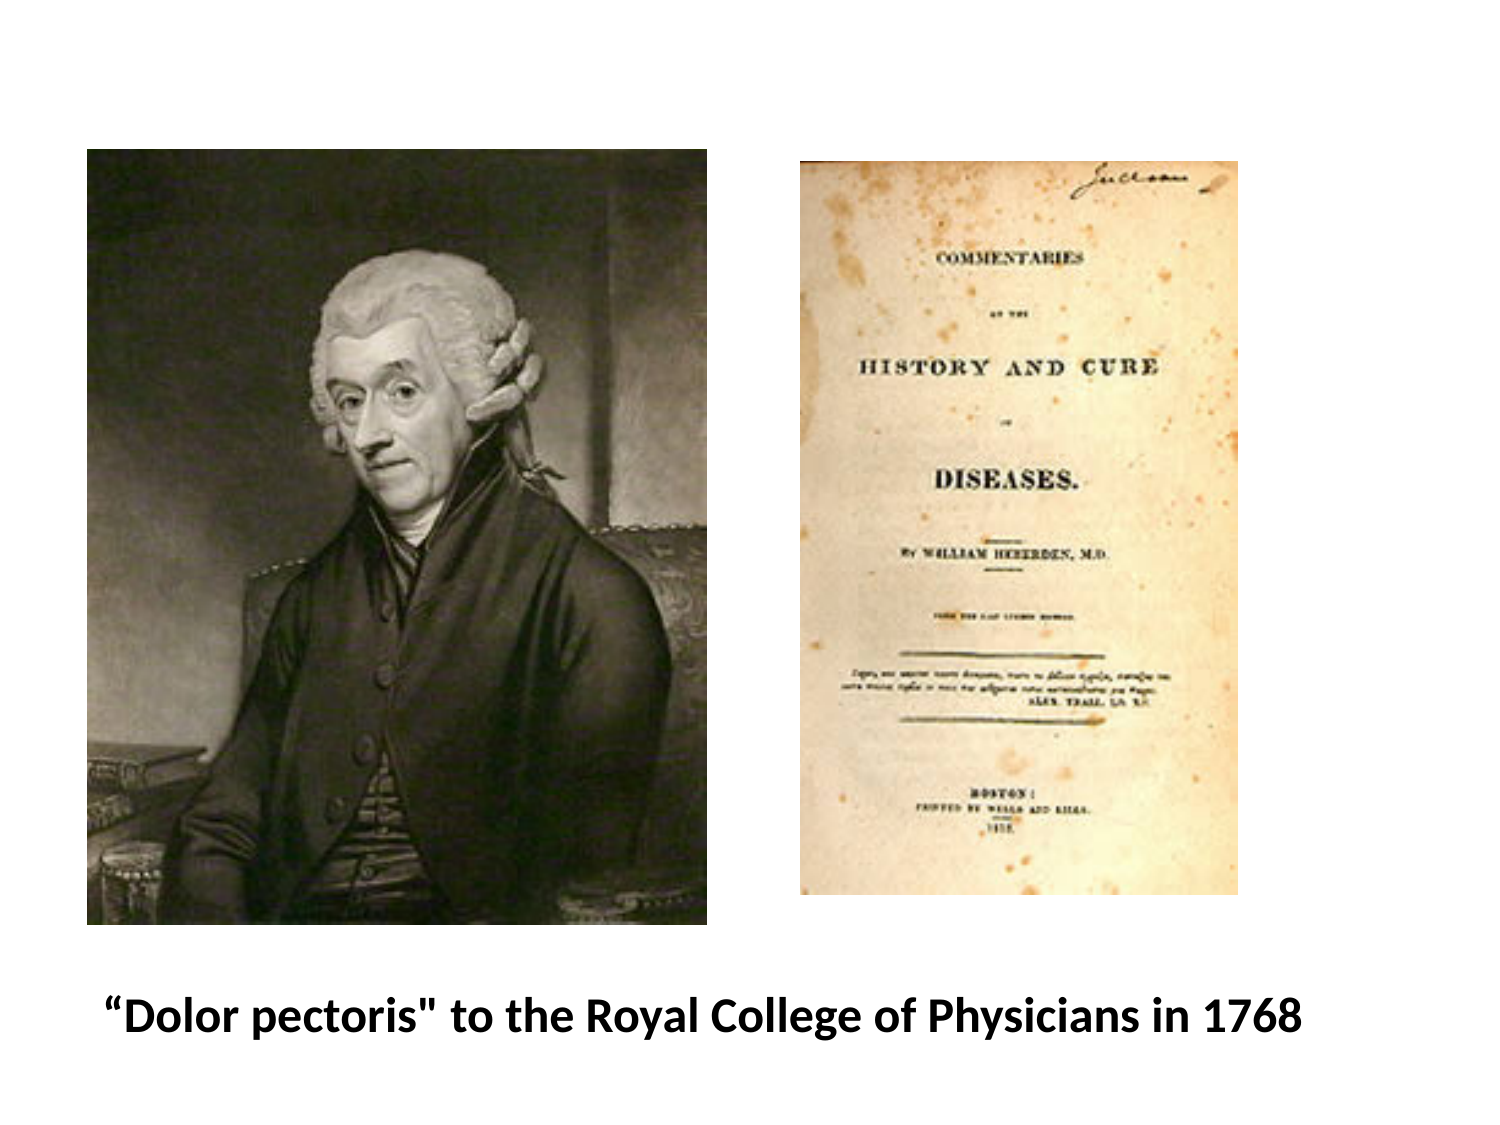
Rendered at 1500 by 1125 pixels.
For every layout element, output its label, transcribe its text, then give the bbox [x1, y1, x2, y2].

text_box “Dolor pectoris" to the Royal College of Physicians in 1768 [87, 974, 1338, 1050]
picture [87, 149, 707, 926]
picture [799, 161, 1238, 896]
